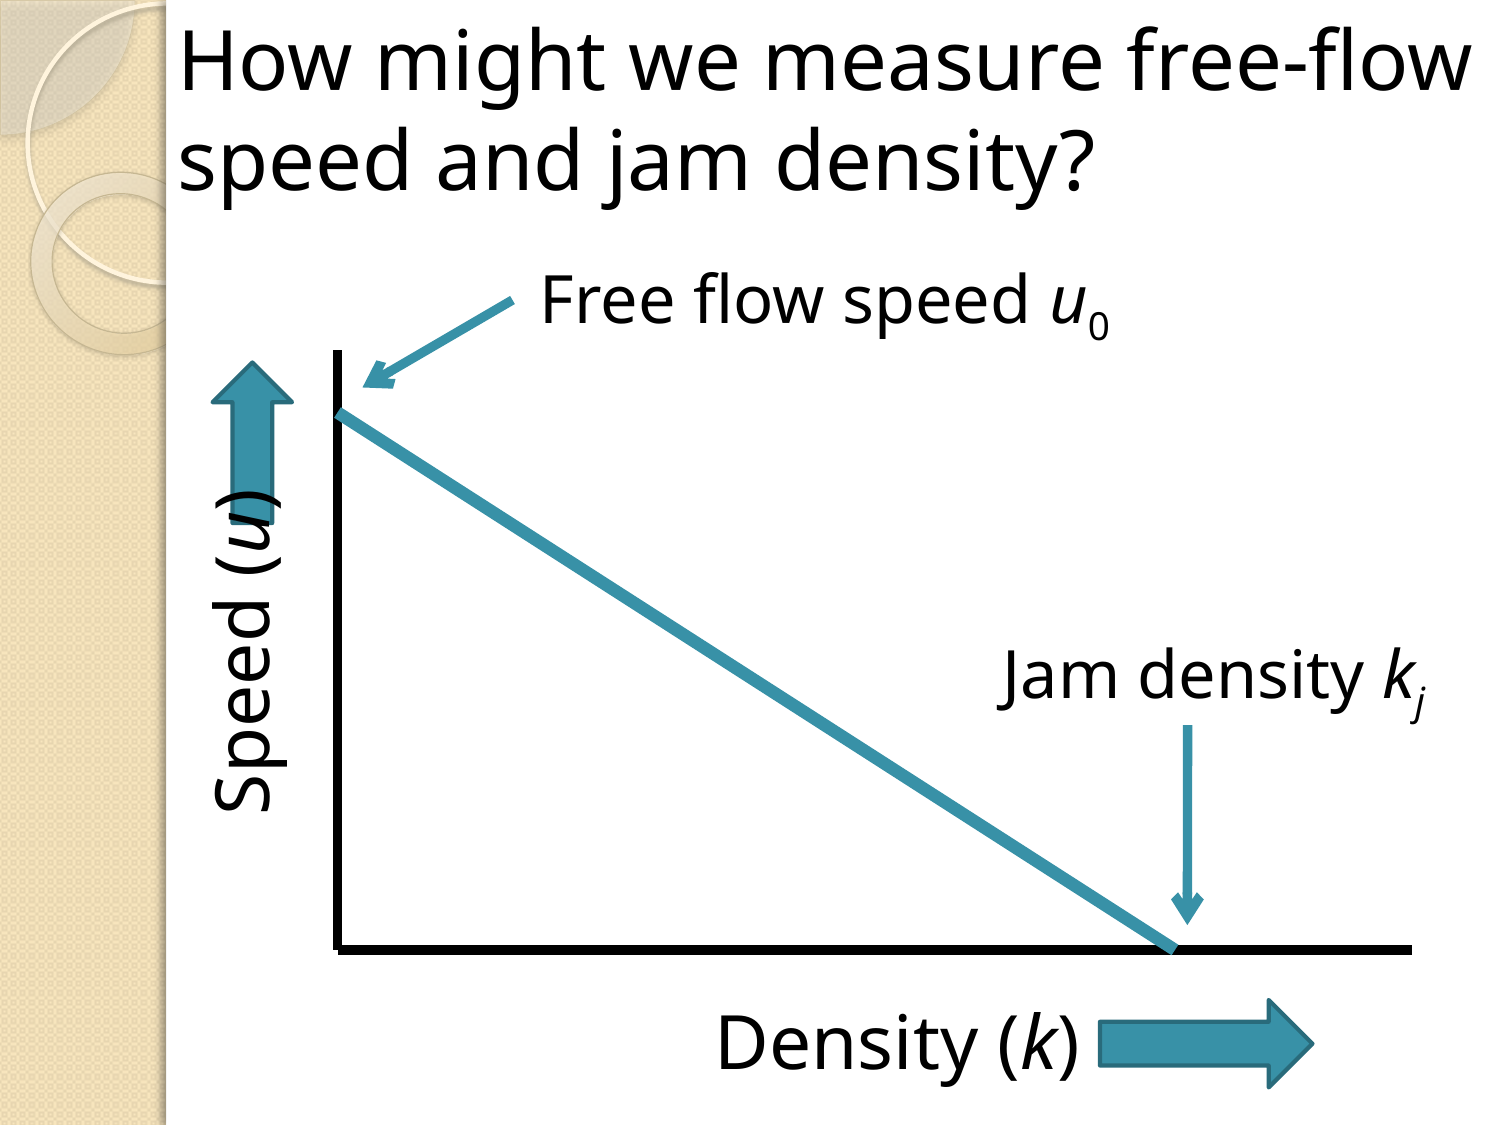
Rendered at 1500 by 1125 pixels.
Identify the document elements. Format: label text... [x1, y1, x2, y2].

text_box Speed (u) [187, 661, 293, 830]
text_box Jam density kj [1183, 624, 1500, 731]
text_box Speed (u) [187, 387, 293, 647]
text_box Density (k) [699, 987, 1113, 1093]
text_box [1113, 997, 1315, 1090]
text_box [337, 412, 1176, 951]
text_box Free flow speed u0 [524, 249, 1188, 356]
text_box How might we measure free-flow speed and jam density? [162, 0, 1500, 215]
text_box [224, 360, 280, 387]
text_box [362, 299, 513, 388]
